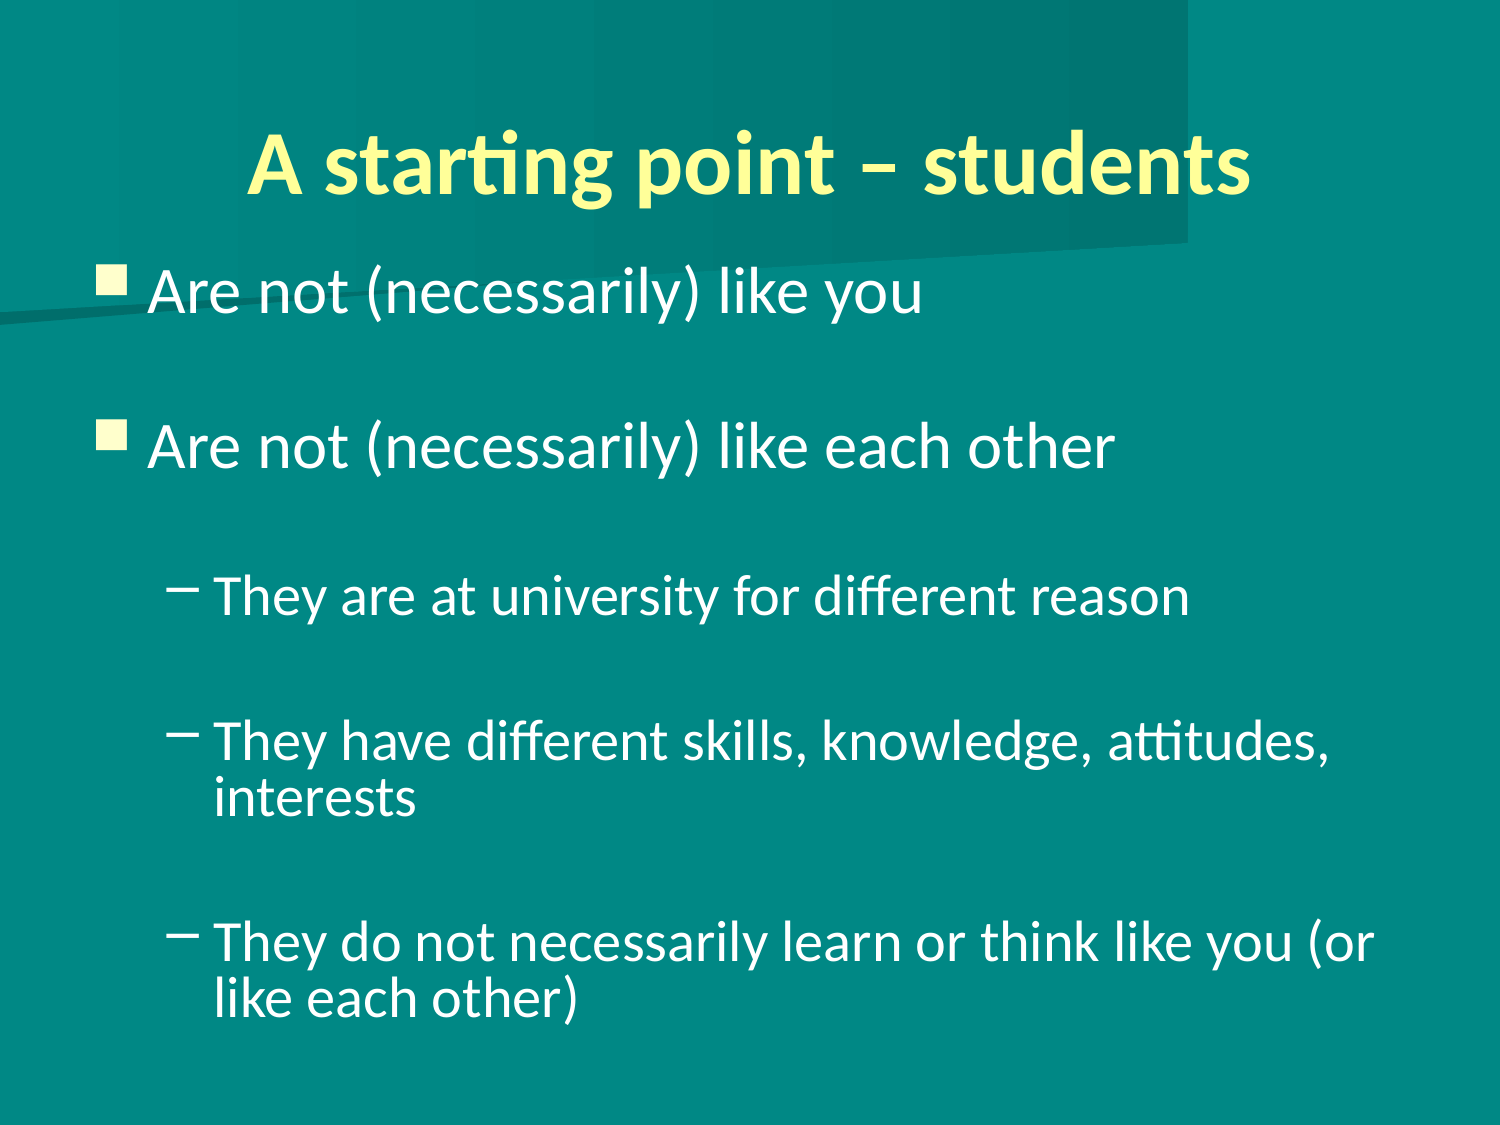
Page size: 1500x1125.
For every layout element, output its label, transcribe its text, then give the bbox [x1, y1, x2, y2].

list Are not (necessarily) like you Are not (necessarily) like each other They are at university for different reason They have different skills, knowledge, attitudes, interests They do not necessarily learn or think like you (or like each other) [76, 255, 1427, 958]
title A starting point – students [74, 44, 1426, 221]
